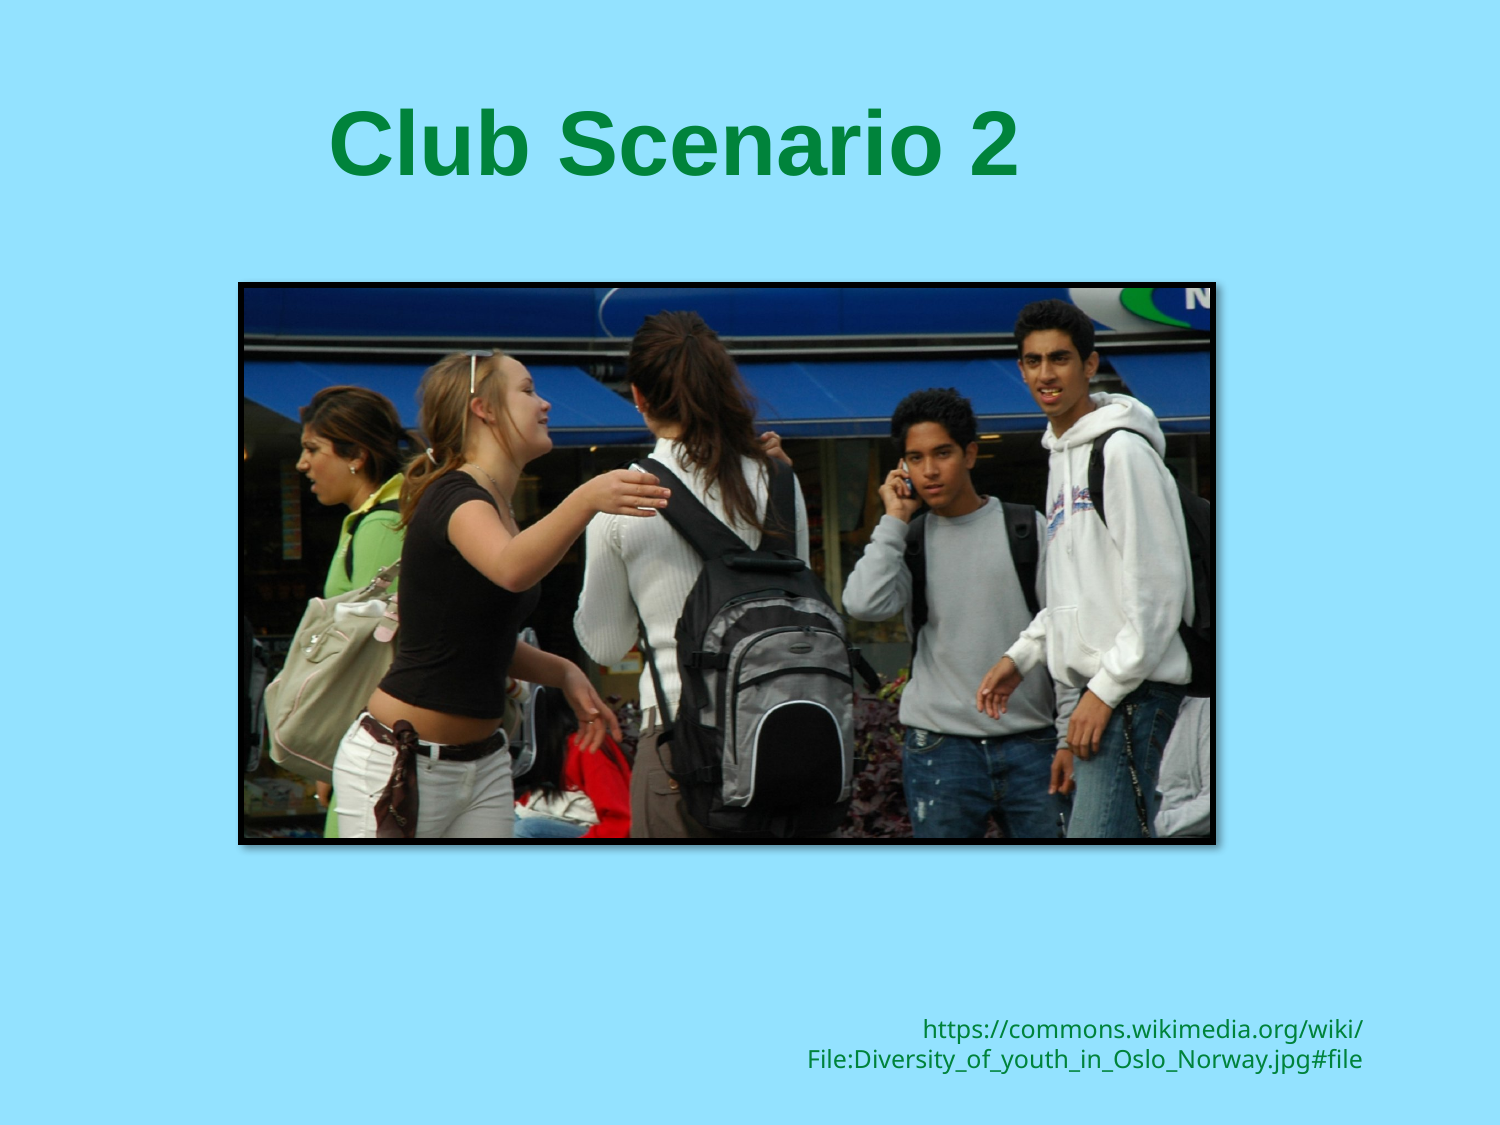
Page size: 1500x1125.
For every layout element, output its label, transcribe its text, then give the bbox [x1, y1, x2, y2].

picture [244, 287, 1211, 839]
title Club Scenario 2 [0, 45, 1350, 233]
list [34, 356, 1385, 1099]
text_box https://commons.wikimedia.org/wiki/File:Diversity_of_youth_in_Oslo_Norway.jpg#file [630, 1005, 1379, 1081]
